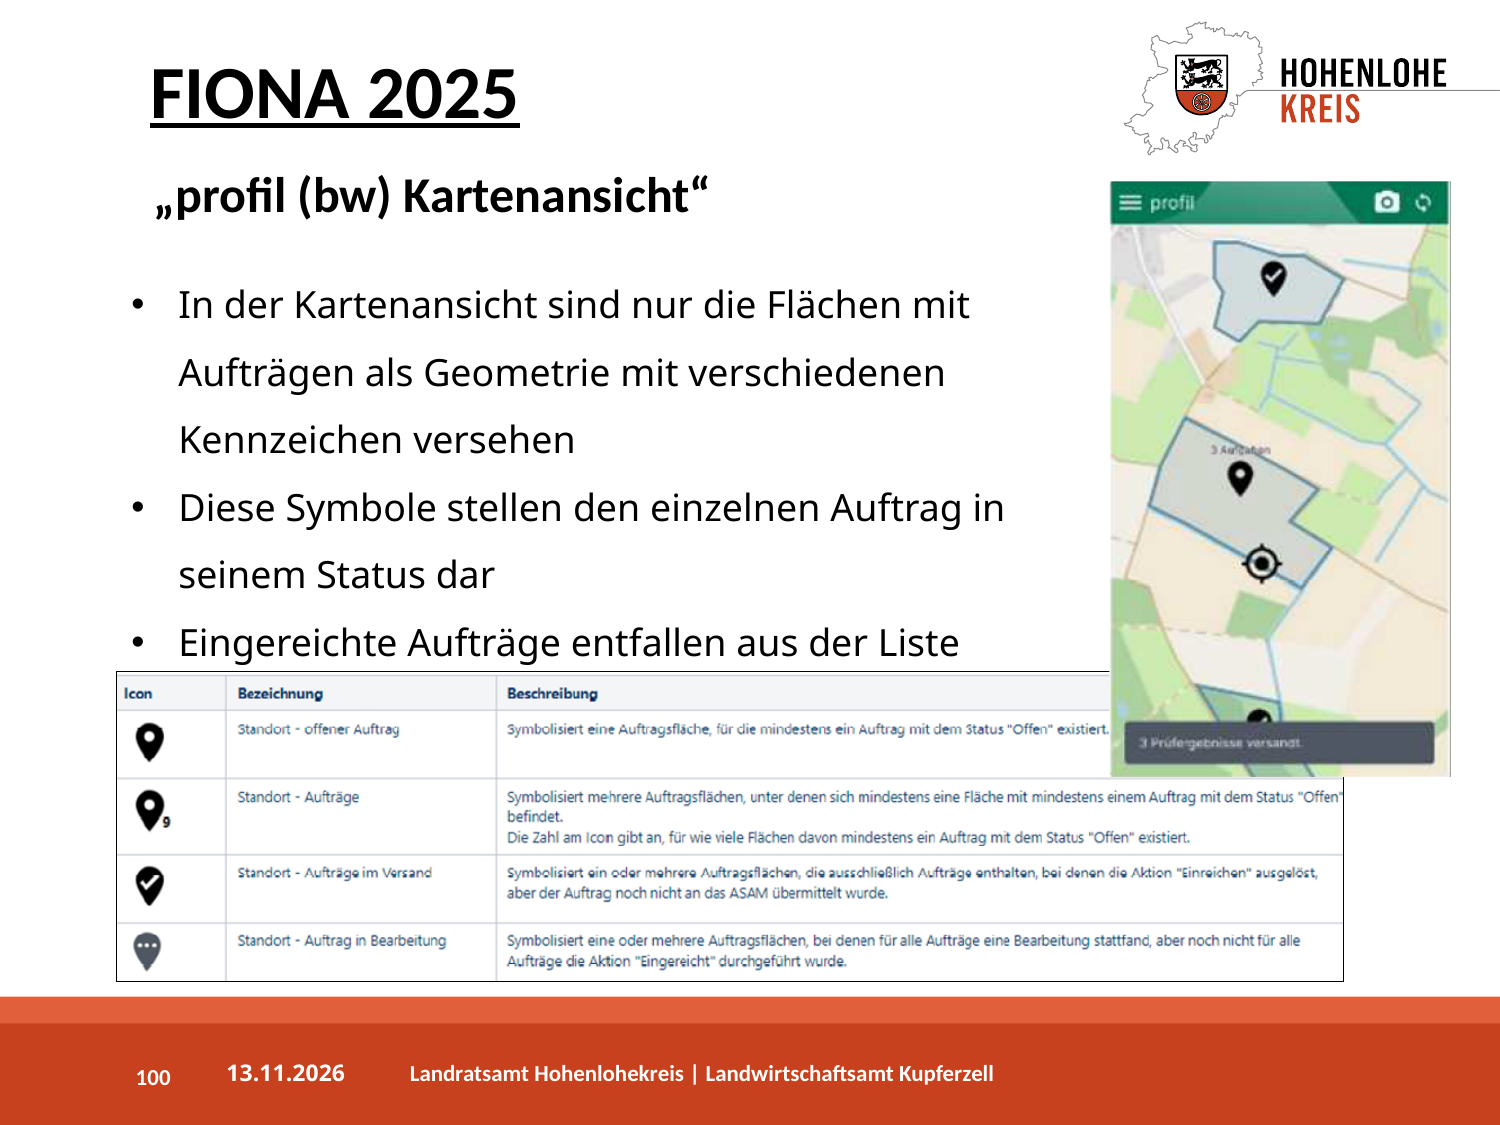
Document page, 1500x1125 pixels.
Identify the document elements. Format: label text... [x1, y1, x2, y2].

text_box FIONA 2025 [135, 35, 956, 141]
text_box „profil (bw) Kartenansicht“ [138, 155, 728, 230]
slide_number 100 [135, 1058, 203, 1090]
picture [116, 181, 1451, 982]
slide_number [226, 1058, 380, 1090]
text_box In der Kartenansicht sind nur die Flächen mit Aufträgen als Geometrie mit verschiedenen Kennzeichen versehen Diese Symbole stellen den einzelnen Auftrag in seinem Status dar Eingereichte Aufträge entfallen aus der Liste [116, 251, 1063, 671]
